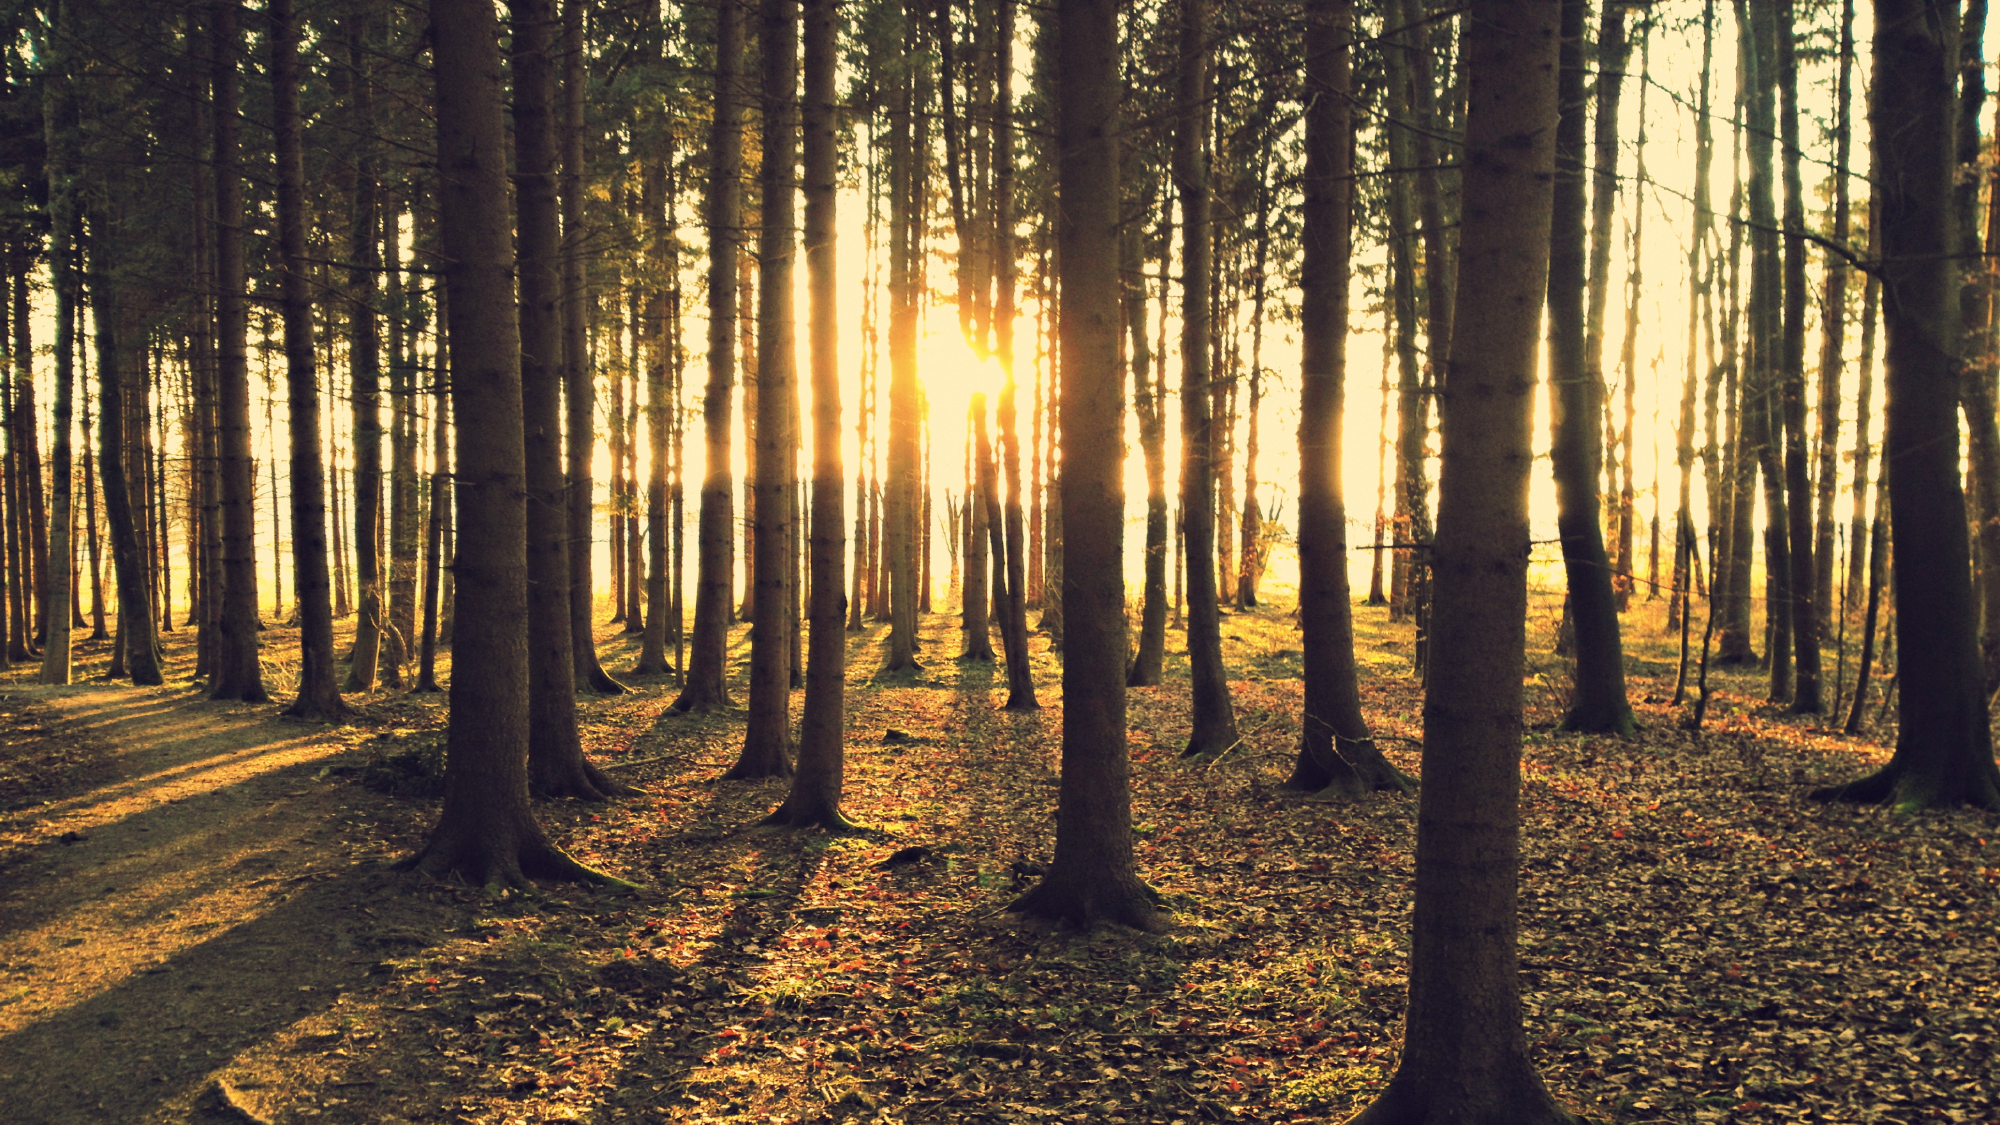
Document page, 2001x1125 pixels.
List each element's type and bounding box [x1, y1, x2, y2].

list [0, 0, 2000, 1125]
